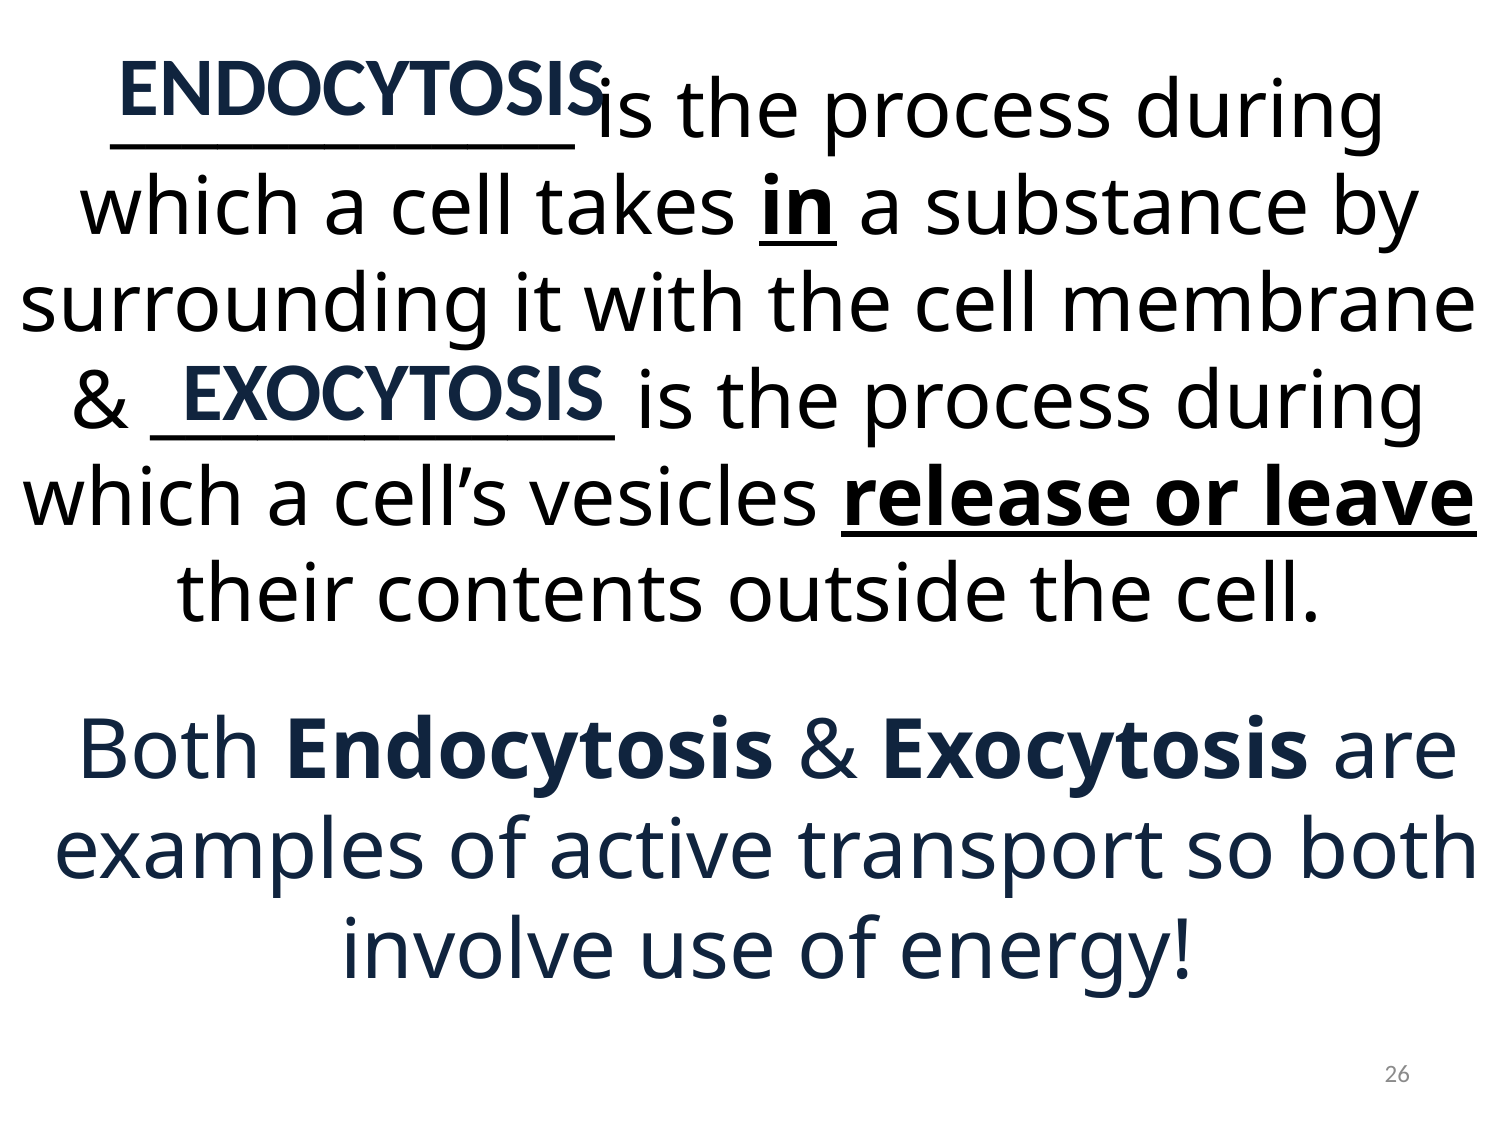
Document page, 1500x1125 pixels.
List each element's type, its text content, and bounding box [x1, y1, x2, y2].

slide_number 26 [1074, 1042, 1425, 1103]
text_box ENDOCYTOSIS [87, 24, 638, 140]
text_box EXOCYTOSIS [112, 330, 675, 445]
title _____________ is the process during which a cell takes in a substance by surrounding it with the cell membrane & _____________ is the process during which a cell’s vesicles release or leave their contents outside the cell. [0, 45, 1500, 650]
text_box Both Endocytosis & Exocytosis are examples of active transport so both involve use of energy! [36, 687, 1499, 1003]
